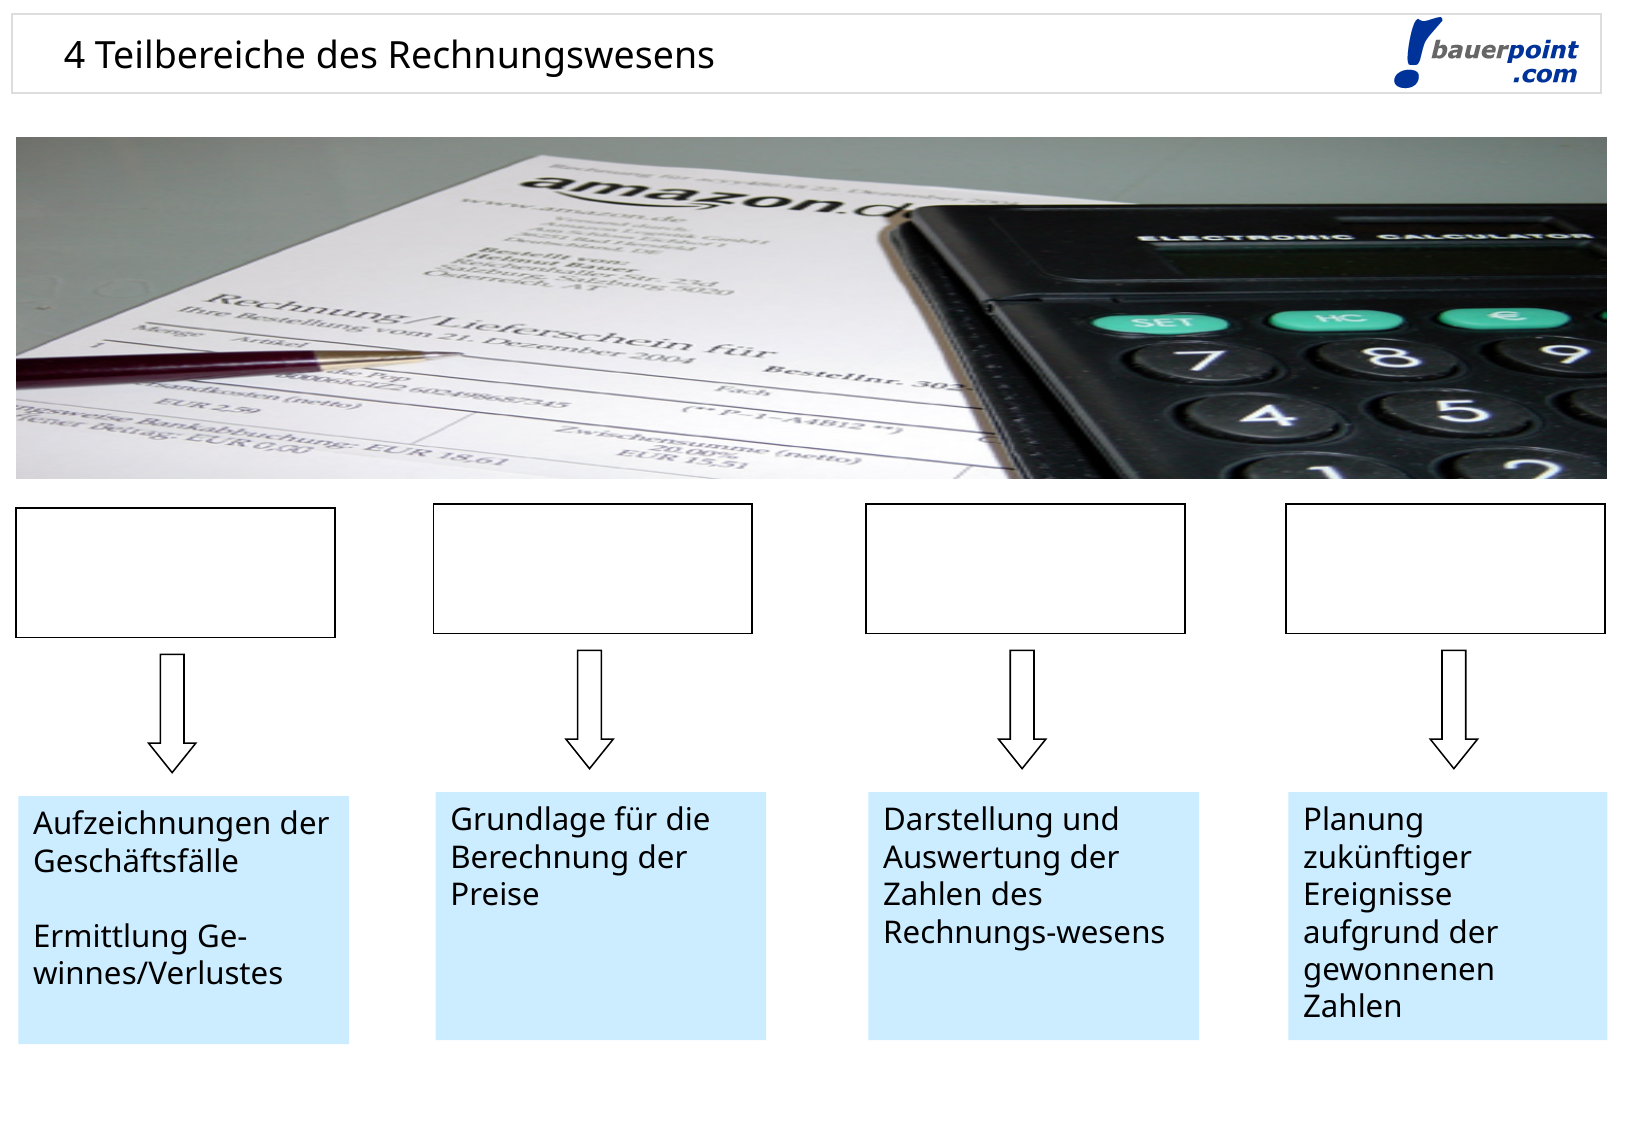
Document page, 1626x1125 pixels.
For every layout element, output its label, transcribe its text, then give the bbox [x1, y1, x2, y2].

picture [1394, 17, 1592, 89]
text_box [1430, 650, 1478, 769]
text_box [12, 14, 1601, 94]
text_box [866, 504, 1186, 634]
picture [15, 136, 1607, 479]
text_box Aufzeichnungen der Geschäftsfälle Ermittlung Ge-winnes/Verlustes [18, 796, 350, 1045]
text_box Darstellung und Auswertung der Zahlen des Rechnungs-wesens [868, 792, 1200, 1041]
text_box [1286, 504, 1606, 634]
text_box [565, 650, 614, 769]
text_box [998, 650, 1046, 769]
text_box [16, 507, 336, 638]
text_box [433, 504, 753, 634]
text_box Grundlage für die Berechnung der Preise [435, 792, 767, 1041]
text_box [148, 654, 196, 773]
text_box Planung zukünftiger Ereignisse aufgrund der gewonnenen Zahlen [1288, 792, 1608, 1041]
